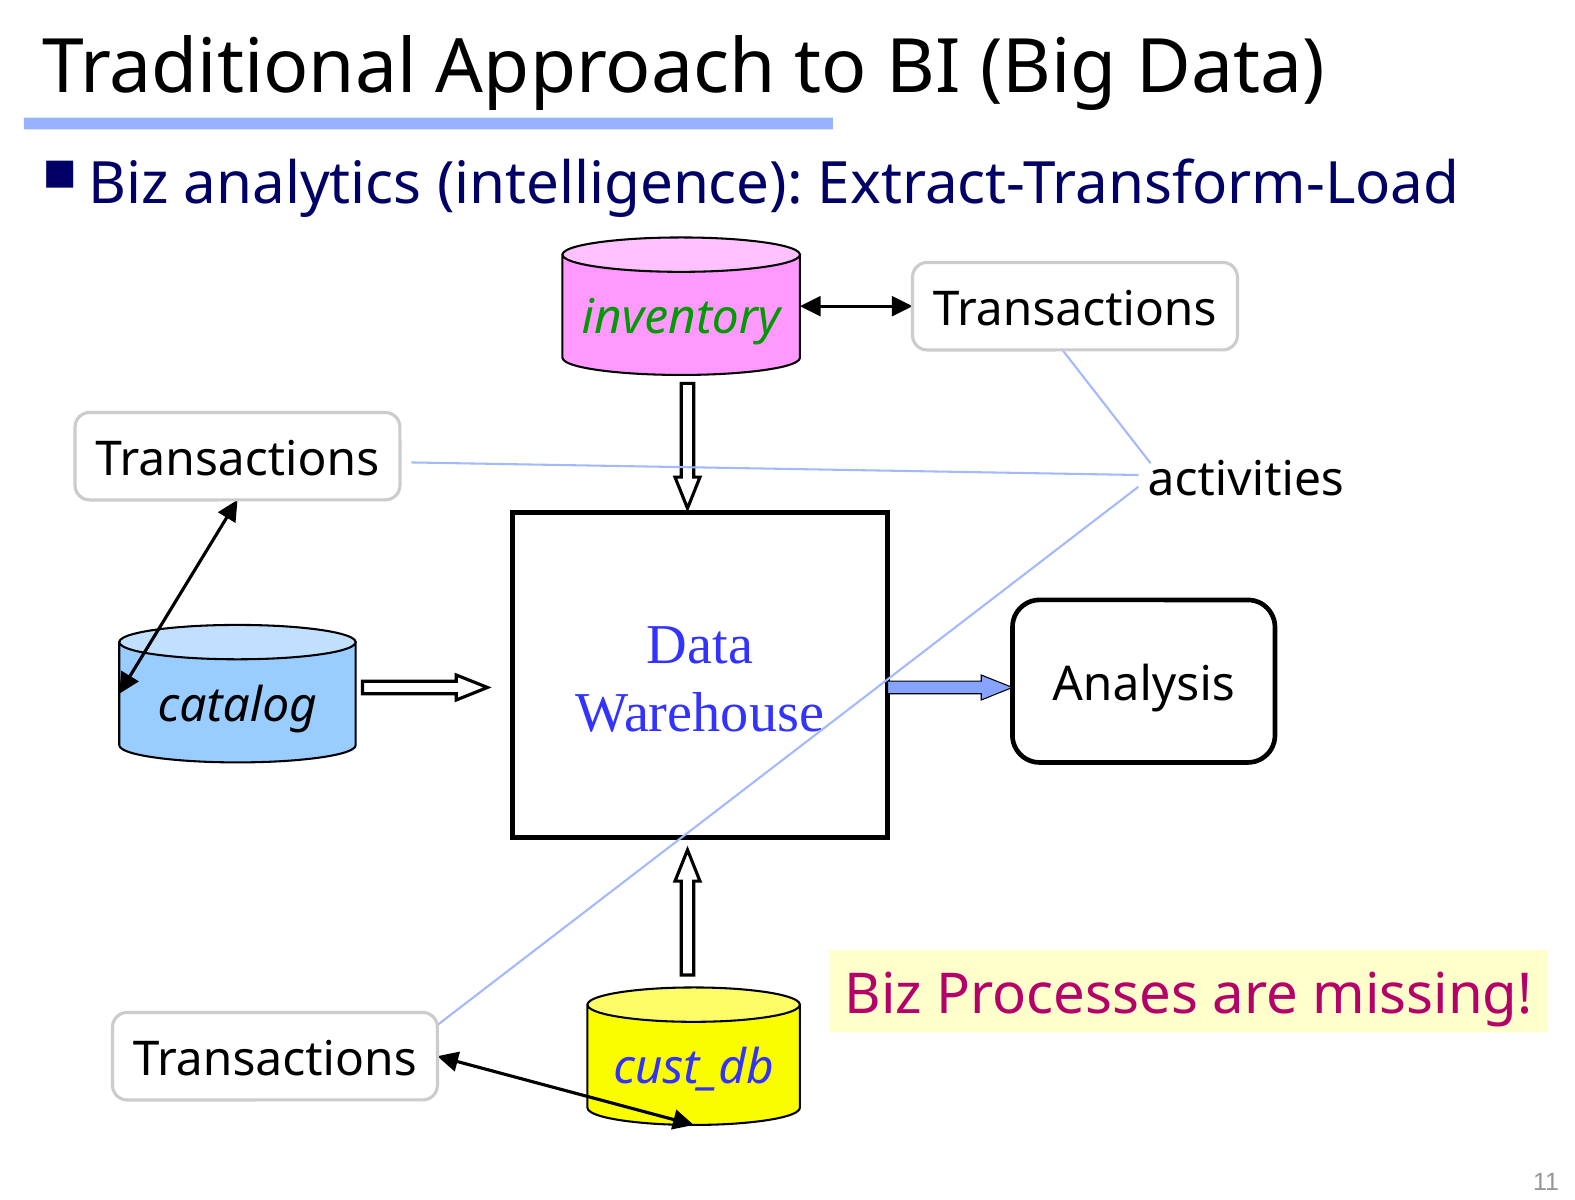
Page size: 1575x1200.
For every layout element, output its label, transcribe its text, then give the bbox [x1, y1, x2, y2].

table_cell SeeDoctor [562, 237, 800, 271]
text_box Biz Processes are missing! [829, 950, 1549, 1033]
table_cell 4 [119, 630, 155, 652]
table_cell 4 [147, 624, 356, 659]
text_box [675, 468, 700, 509]
text_box activities [1132, 439, 1360, 513]
text_box Data Warehouse [512, 512, 888, 838]
text_box [675, 849, 700, 975]
text_box Transactions [112, 1012, 438, 1100]
text_box cust_db [587, 987, 800, 1125]
text_box Transactions [75, 412, 400, 500]
title Traditional Approach to BI (Big Data) [26, 0, 1549, 125]
text_box catalog [119, 624, 356, 763]
text_box [362, 675, 488, 700]
text_box Analysis [1012, 599, 1276, 763]
slide_number 11 [1246, 1160, 1575, 1200]
table_cell 2 [587, 987, 800, 1021]
list Biz analytics (intelligence): Extract-Transform-Load [26, 137, 1549, 1150]
text_box inventory [562, 237, 800, 375]
text_box [681, 383, 694, 467]
text_box Transactions [912, 262, 1238, 350]
text_box [887, 675, 1013, 700]
